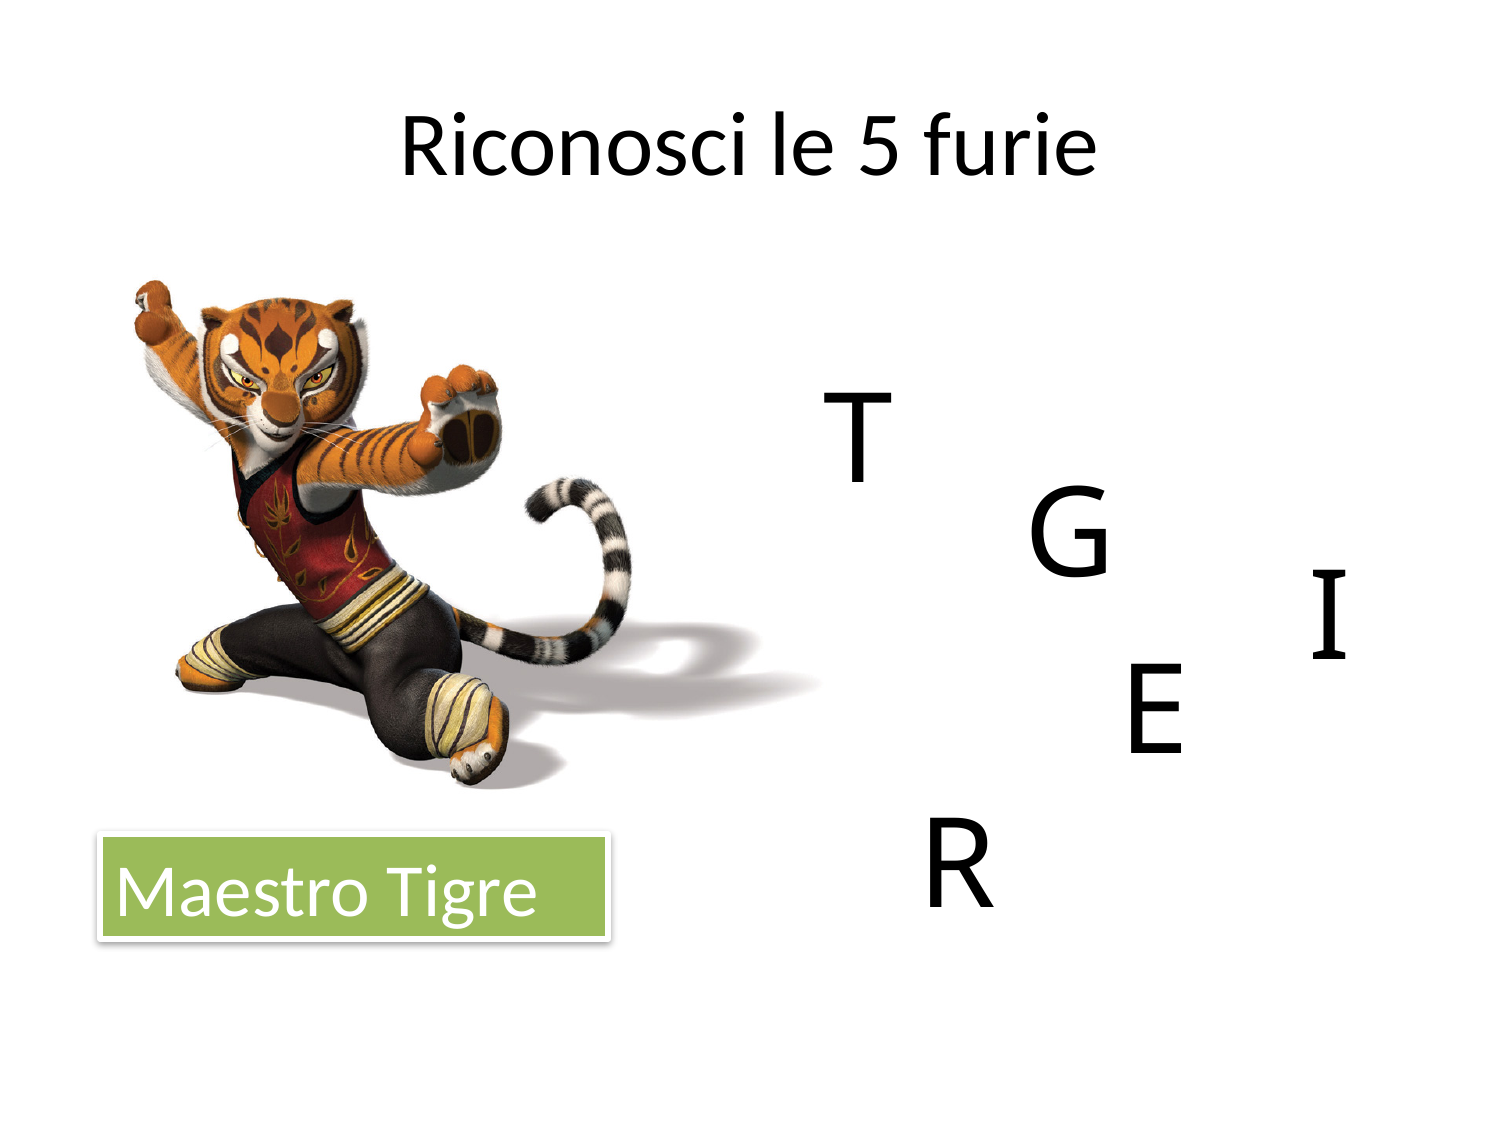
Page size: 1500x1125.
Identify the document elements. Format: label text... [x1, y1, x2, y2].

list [64, 266, 845, 812]
text_box Maestro Tigre [97, 831, 611, 942]
text_box T [849, 349, 928, 515]
title Riconosci le 5 furie [75, 45, 1425, 233]
text_box I [1293, 527, 1412, 692]
text_box R [903, 775, 1022, 940]
text_box G [1009, 444, 1128, 610]
text_box E [1104, 621, 1223, 787]
